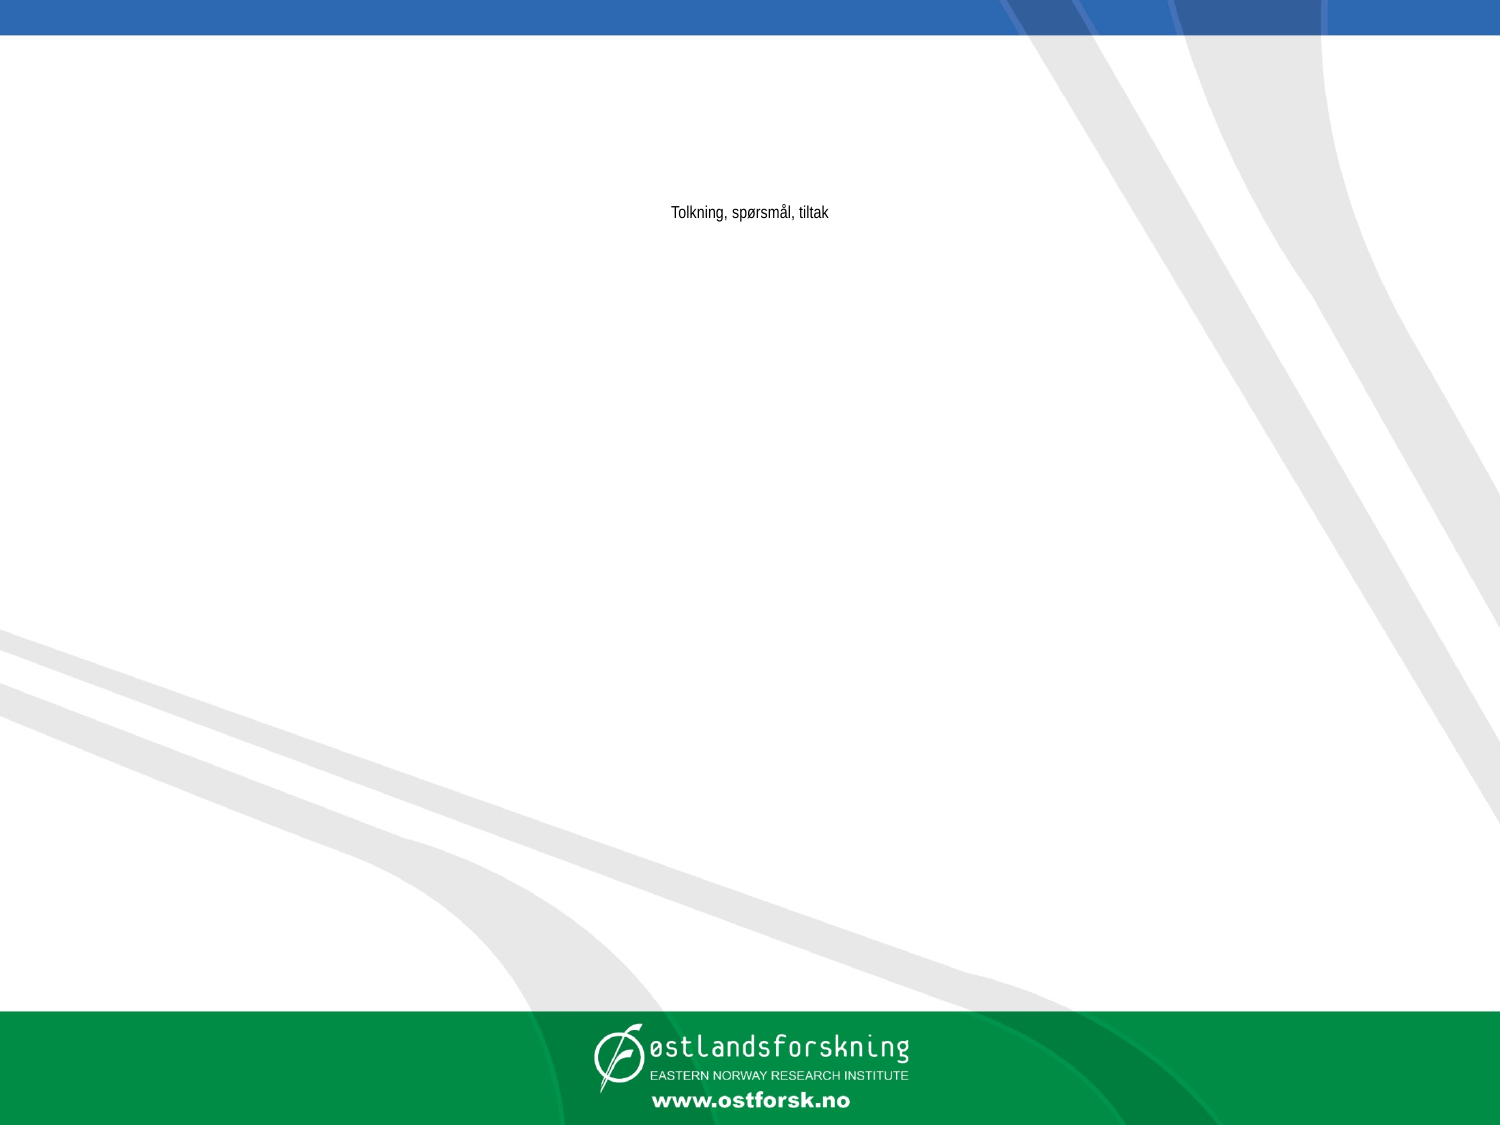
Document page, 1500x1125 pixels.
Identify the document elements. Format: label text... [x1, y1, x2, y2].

title Tolkning, spørsmål, tiltak [75, 45, 1425, 233]
picture [0, 0, 1500, 1125]
